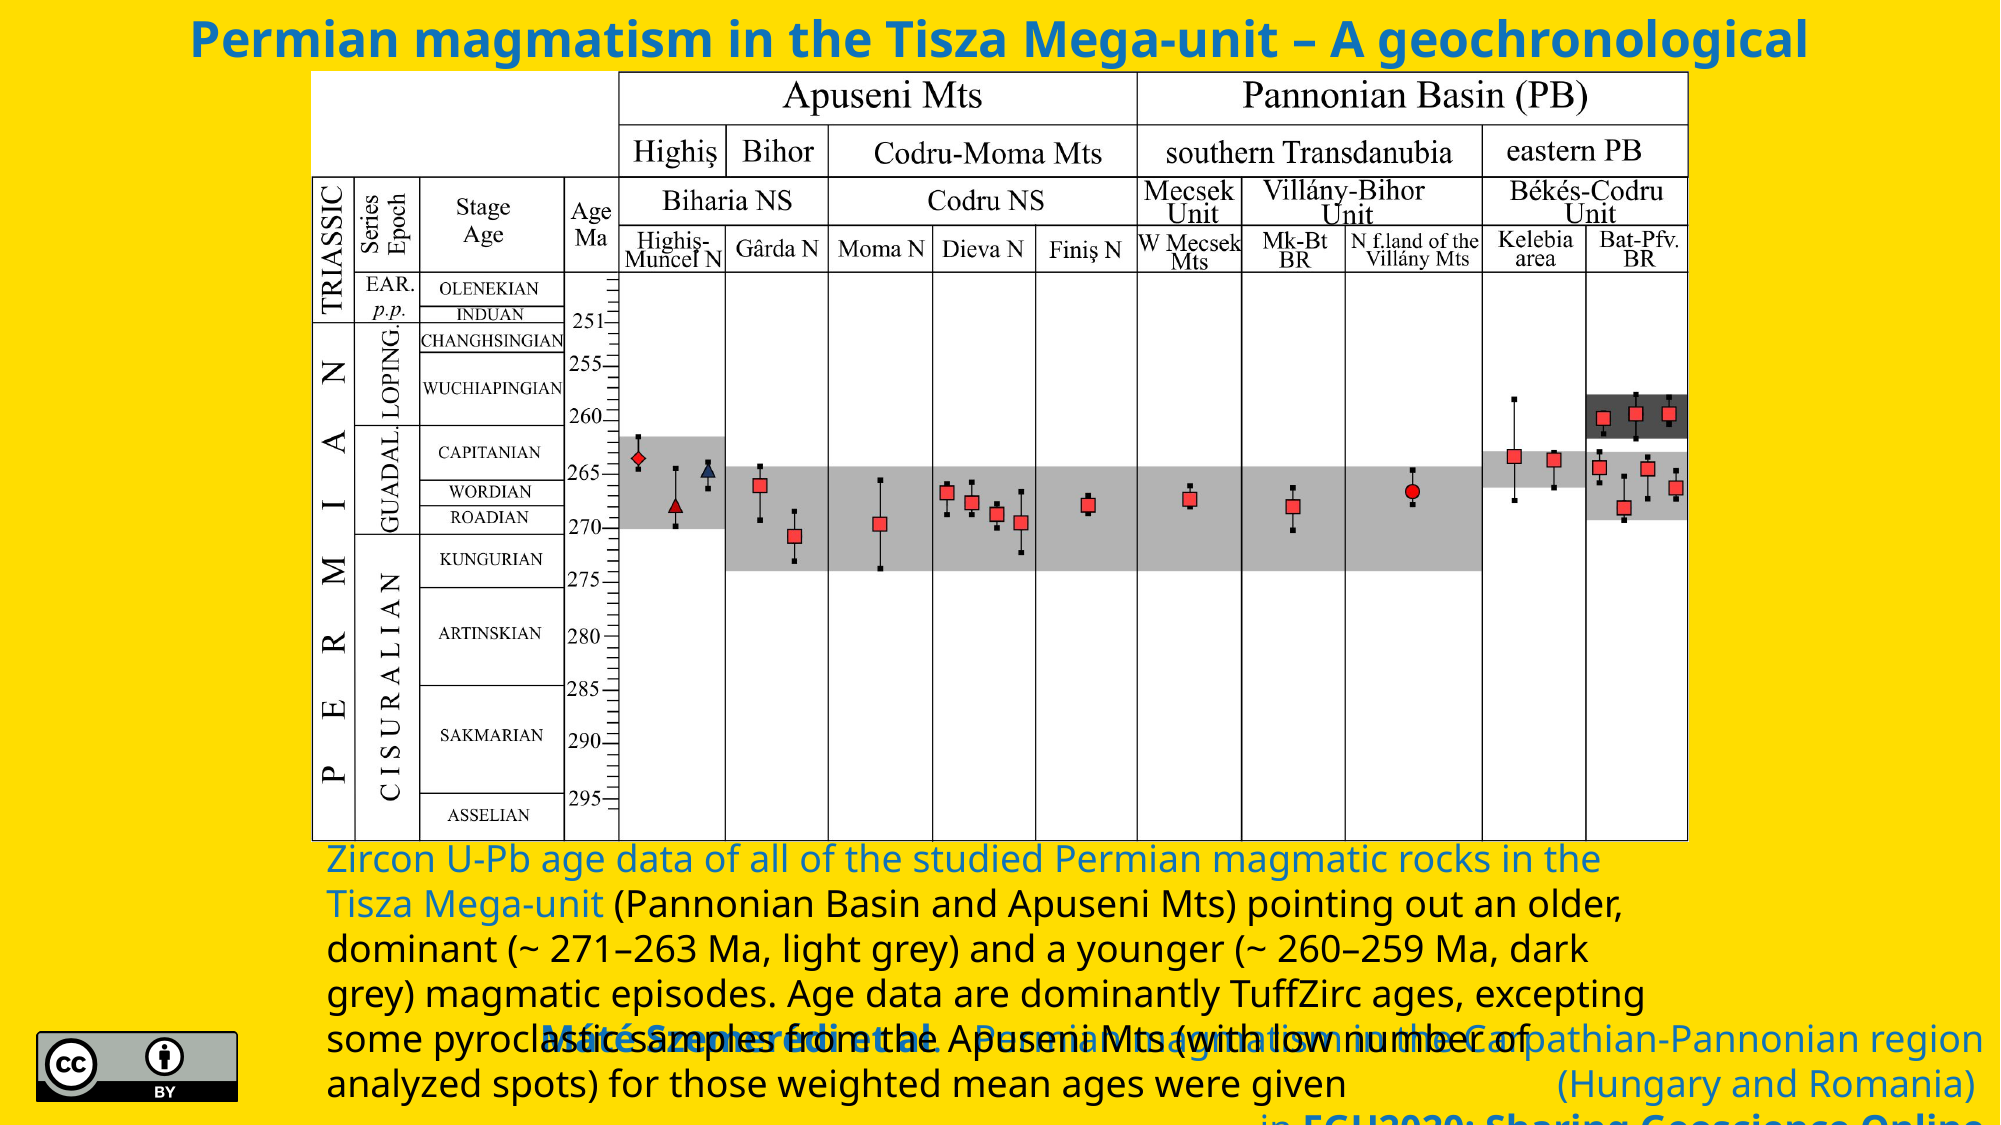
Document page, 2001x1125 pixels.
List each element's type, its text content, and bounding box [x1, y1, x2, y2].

picture [311, 71, 1689, 842]
picture [36, 1031, 238, 1103]
text_box Máté Szemerédi et al. - Permian magmatism in the Carpathian-Pannonian region (Hungary and Romania) in EGU2020: Sharing Geoscience Online [417, 1007, 2000, 1125]
text_box Permian magmatism in the Tisza Mega-unit – A geochronological summary [134, 0, 1866, 135]
text_box Zircon U-Pb age data of all of the studied Permian magmatic rocks in the Tisza Mega-unit (Pannonian Basin and Apuseni Mts) pointing out an older, dominant (~ 271–263 Ma, light grey) and a younger (~ 260–259 Ma, dark grey) magmatic episodes. Age data are dominantly TuffZirc ages, excepting some pyroclastic samples from the Apuseni Mts (with low number of analyzed spots) for those weighted mean ages were given [311, 842, 1689, 1113]
